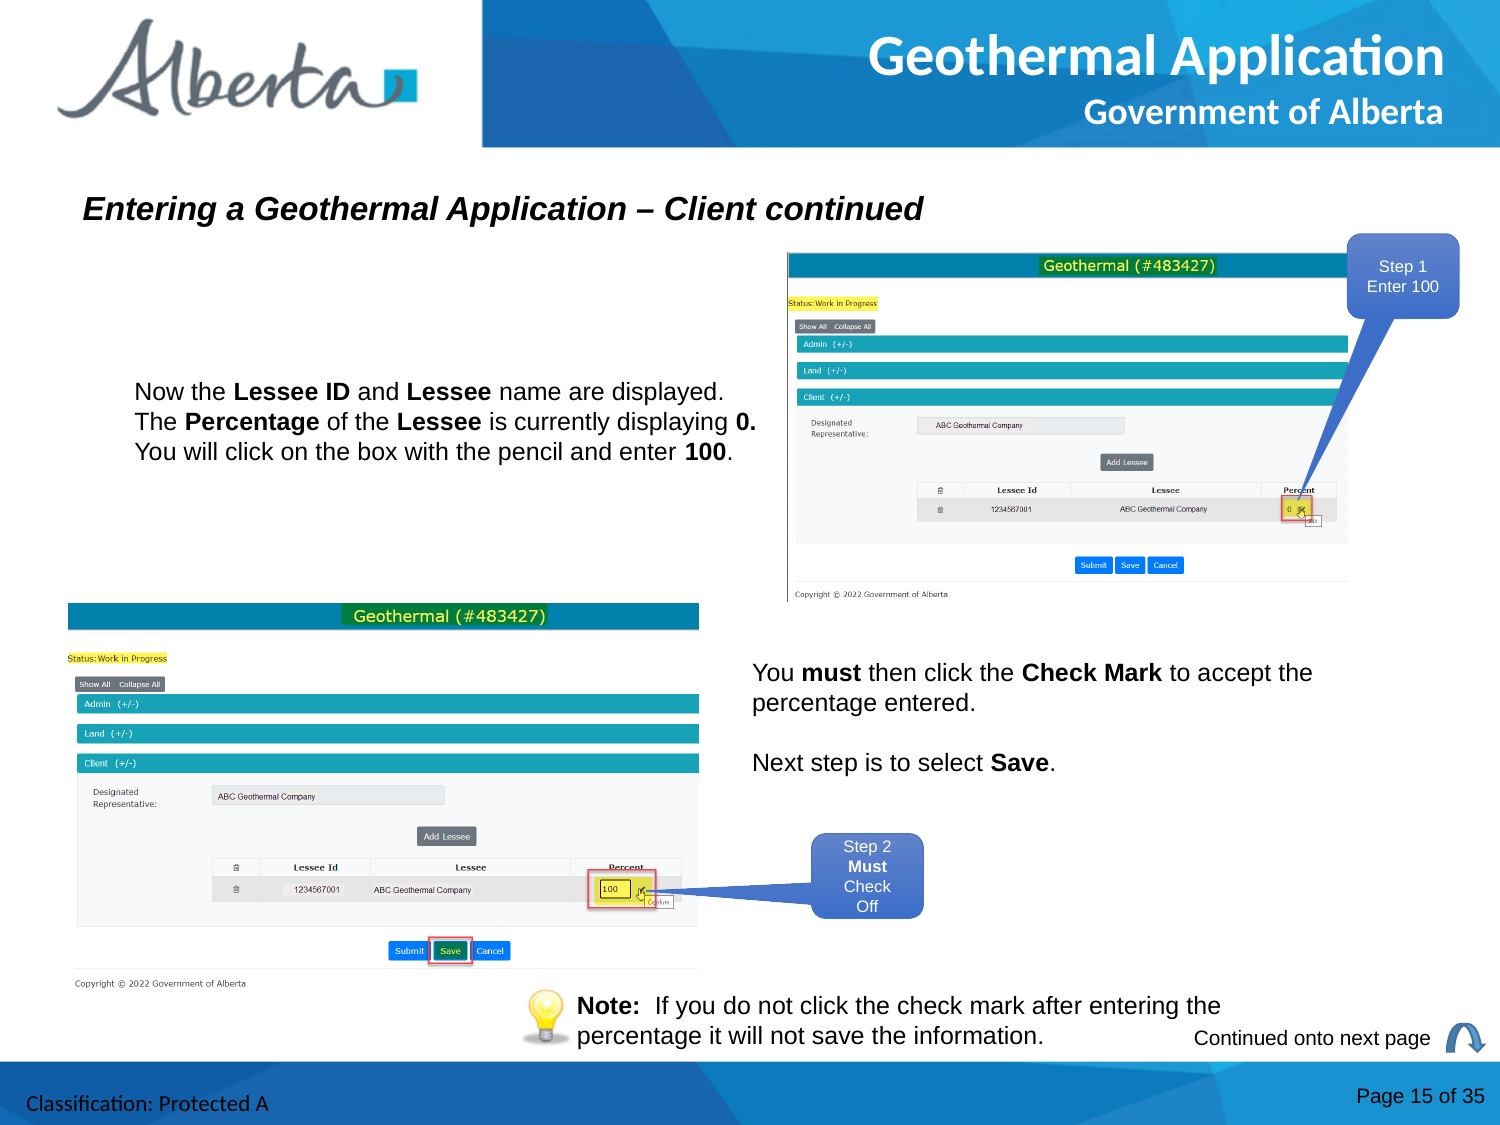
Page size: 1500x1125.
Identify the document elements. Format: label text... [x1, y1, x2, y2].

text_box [1177, 1017, 1485, 1058]
picture [0, 0, 1500, 1125]
slide_number Page 15 of 35 [1162, 1065, 1500, 1125]
text_box Step 1 Enter 100 [1346, 233, 1460, 407]
text_box Step 2 Must Check Off [699, 833, 924, 919]
text_box Now the Lessee ID and Lessee name are displayed. The Percentage of the Lessee is currently displaying 0. You will click on the box with the pencil and enter 100. [119, 368, 787, 474]
text_box You must then click the Check Mark to accept the percentage entered. Next step is to select Save. [737, 649, 1357, 784]
text_box Government of Alberta [1068, 79, 1460, 140]
text_box Note: If you do not click the check mark after entering the percentage it will not save the information. [562, 982, 1265, 1057]
text_box Entering a Geothermal Application – Client continued [68, 184, 1463, 240]
text_box Geothermal Application [811, 9, 1461, 95]
